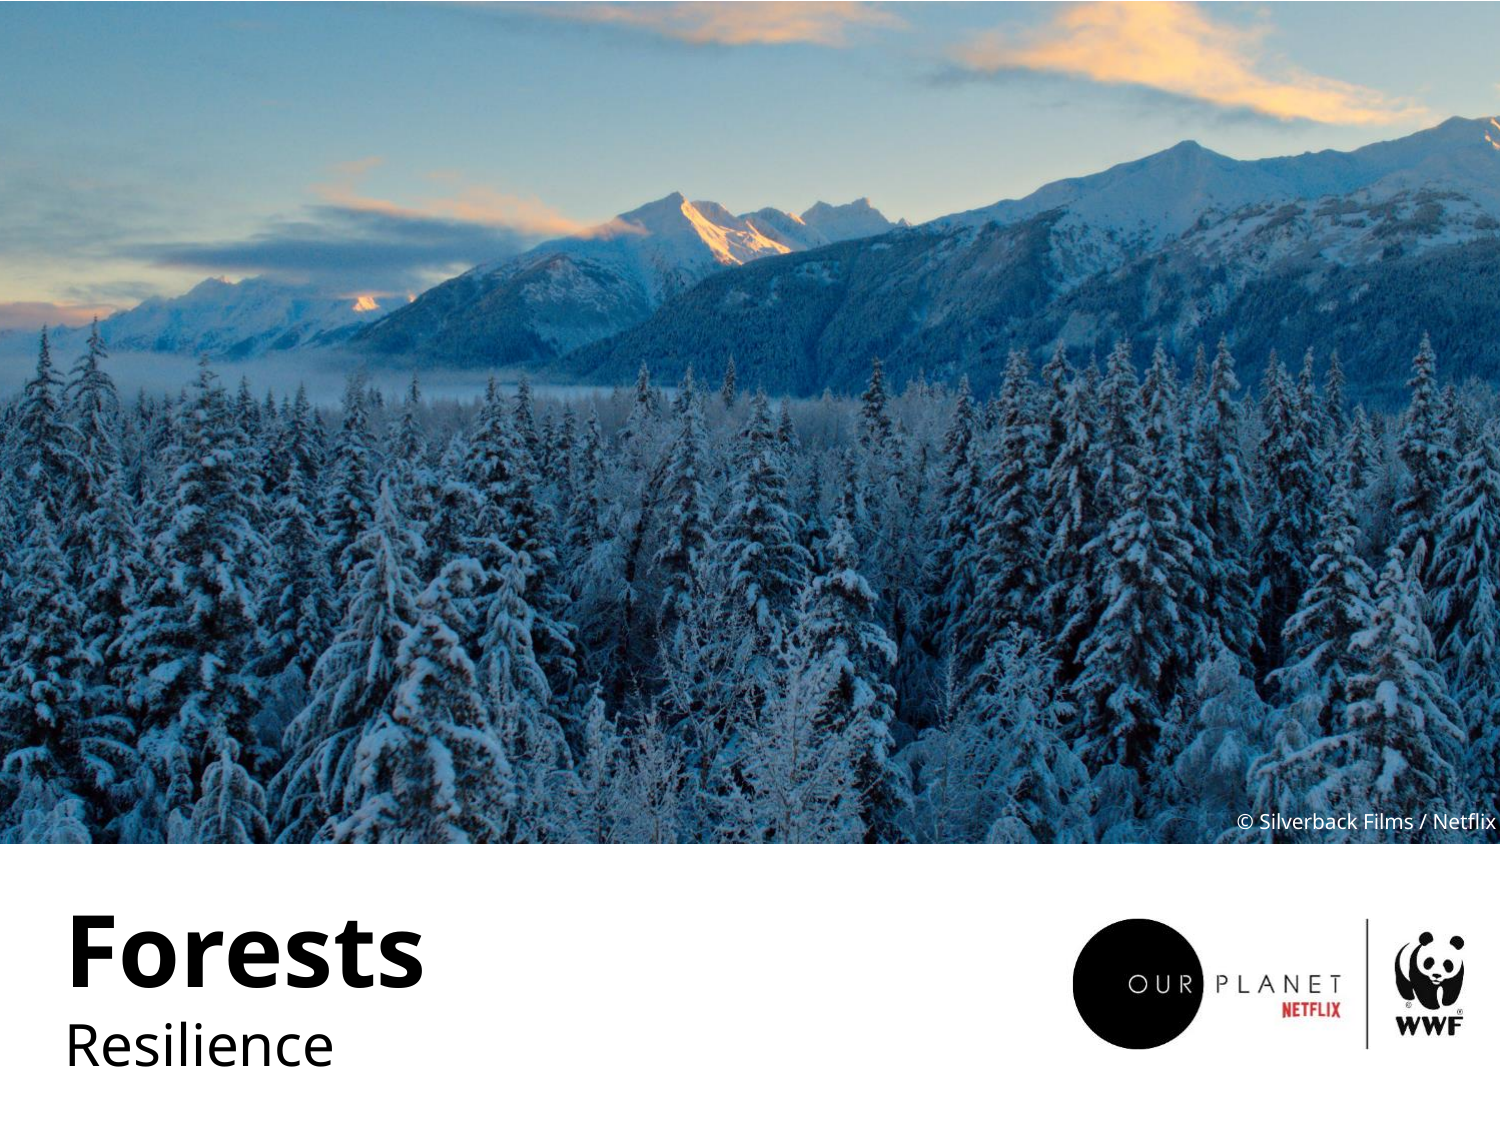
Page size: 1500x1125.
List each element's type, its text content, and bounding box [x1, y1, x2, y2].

text_box Forests Resilience [49, 880, 1031, 1086]
picture [1066, 917, 1474, 1051]
picture [0, 1, 1500, 844]
